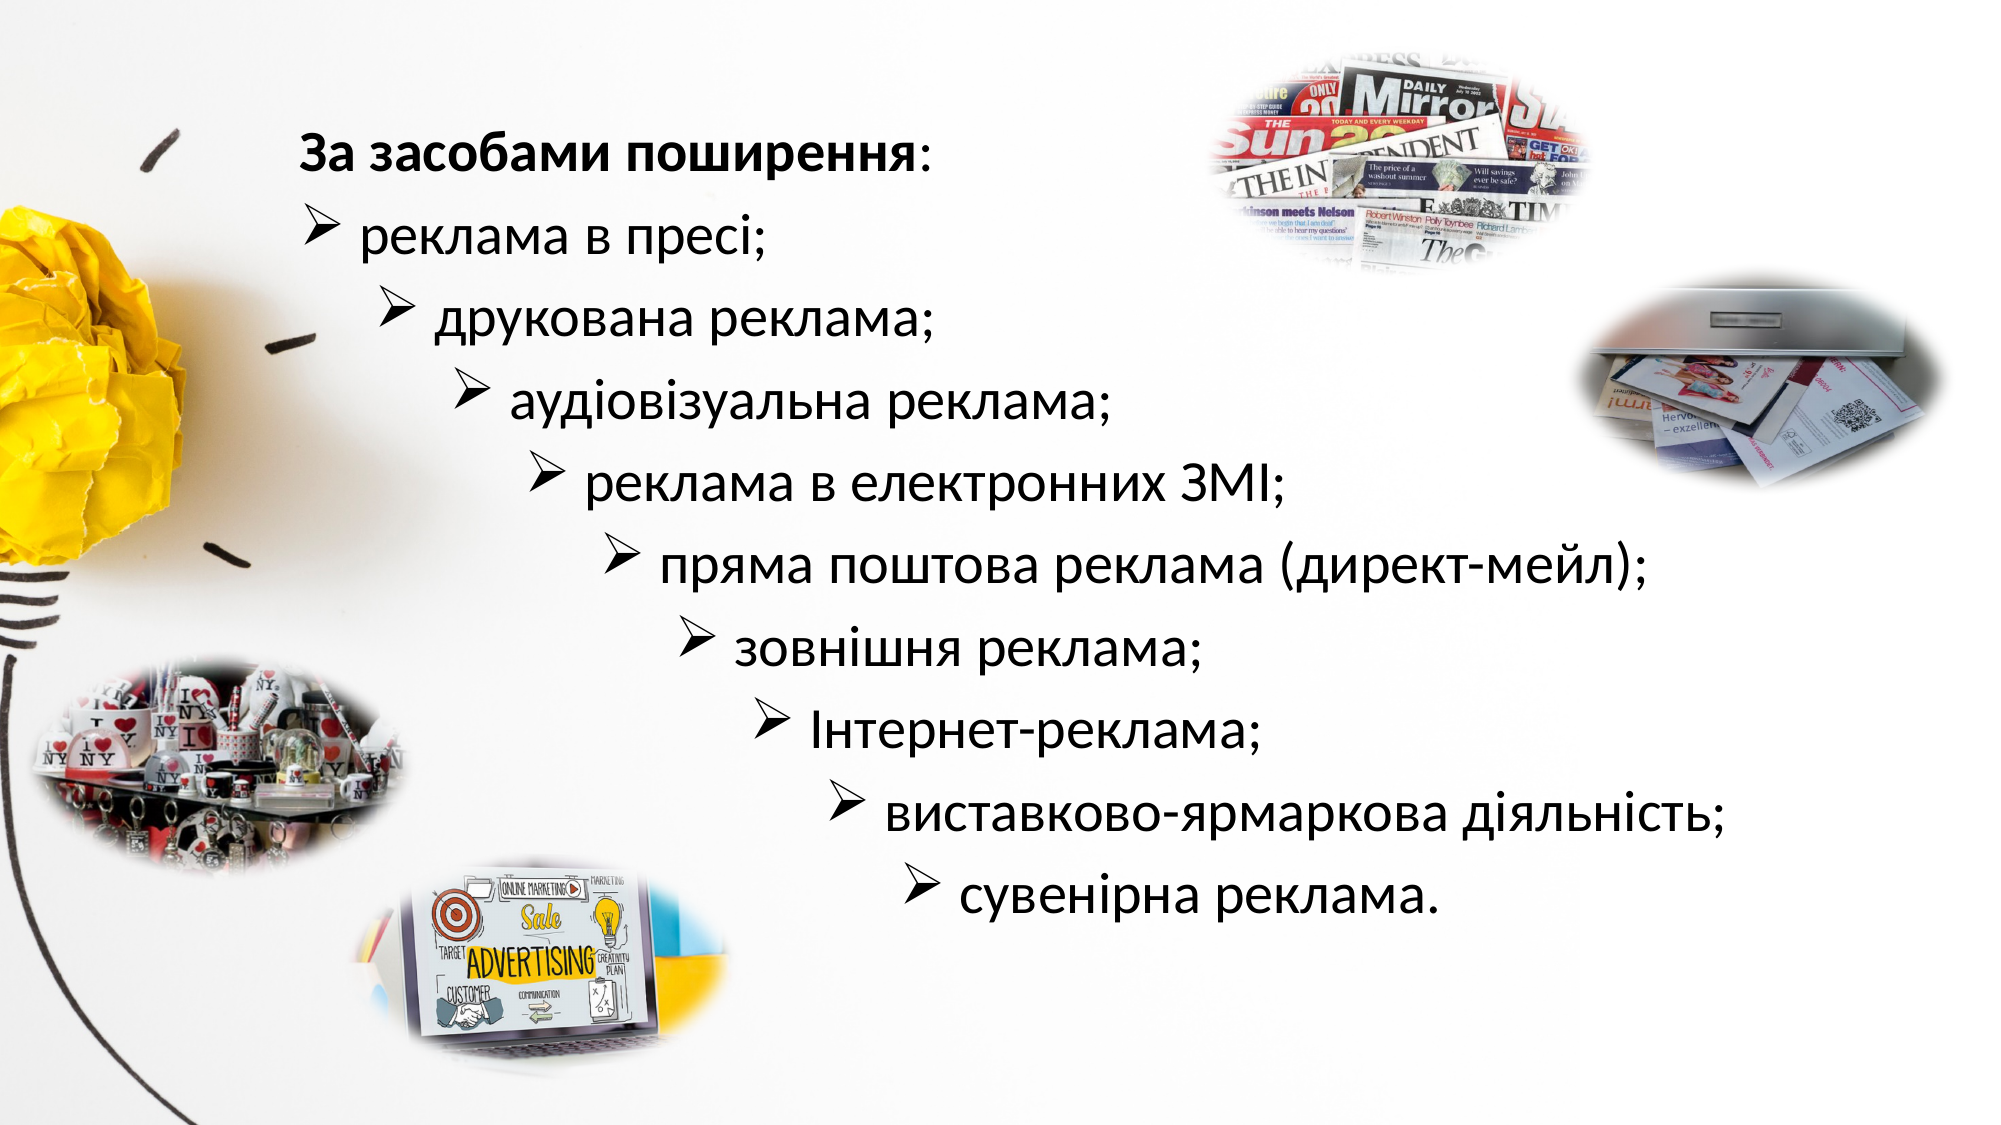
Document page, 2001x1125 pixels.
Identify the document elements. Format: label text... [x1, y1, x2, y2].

list За засобами поширення: реклама в пресі; друкована реклама; аудіовізуальна реклама; реклама в електронних ЗМІ; пряма поштова реклама (директ-мейл); зовнішня реклама; Інтернет-реклама; виставково-ярмаркова діяльність; сувенірна реклама. [284, 113, 1823, 1125]
picture [0, 0, 1960, 1125]
